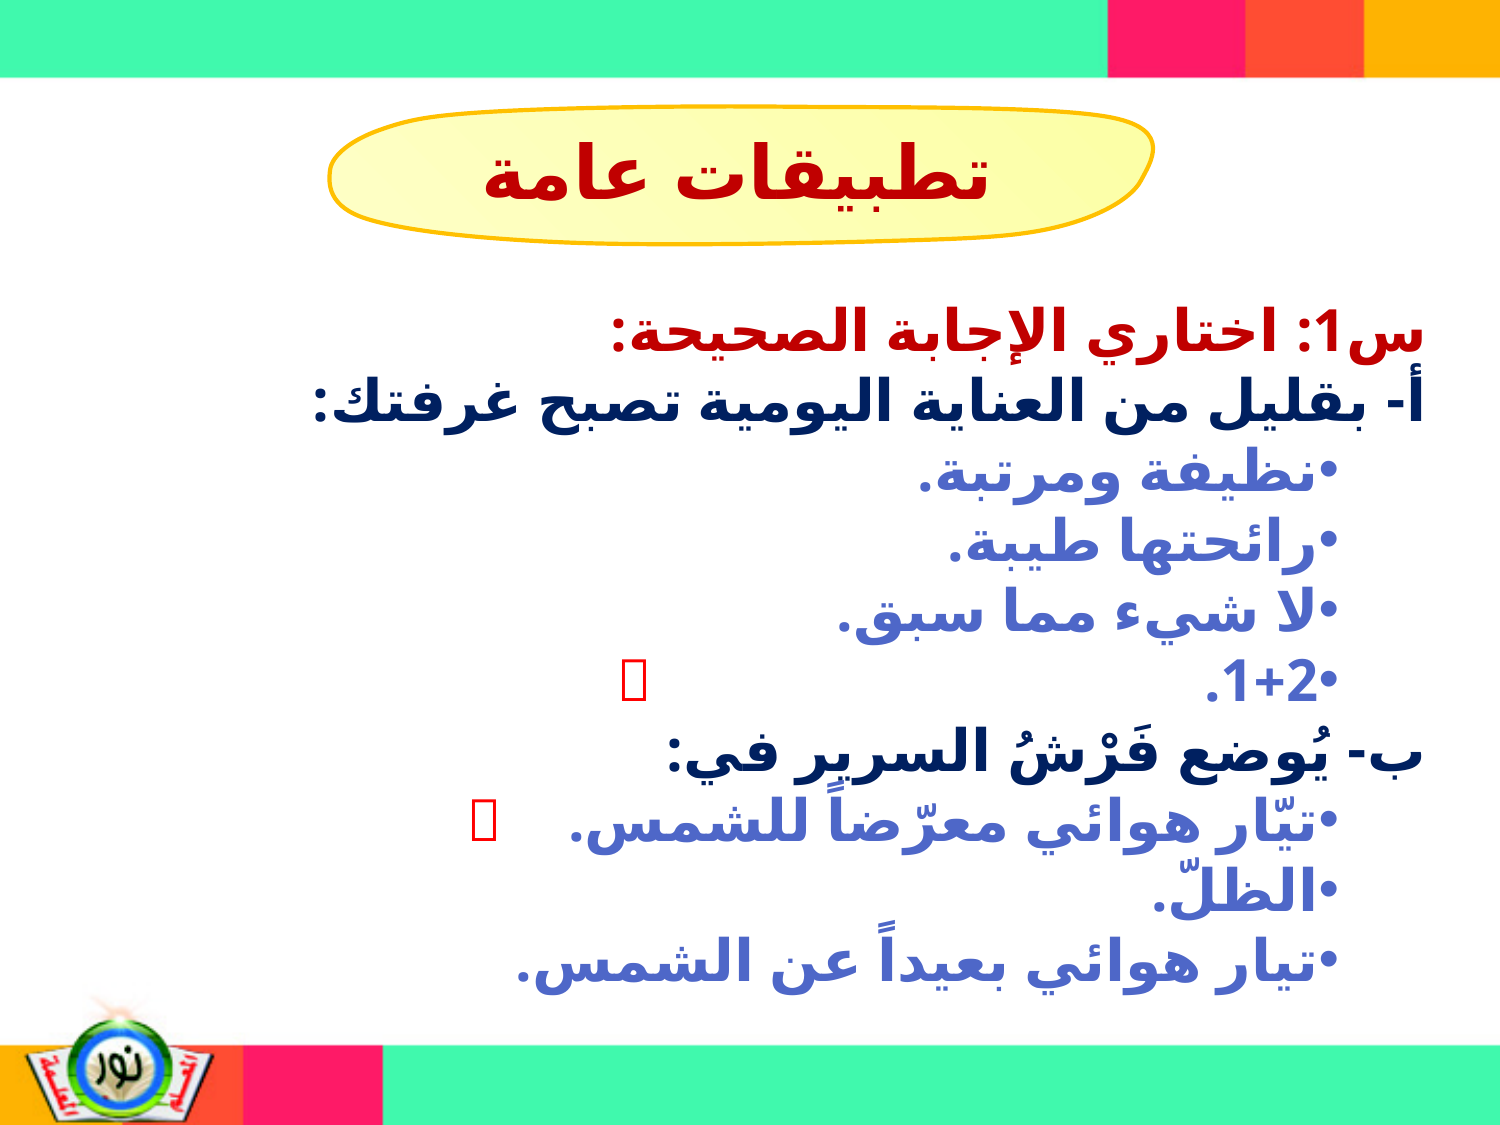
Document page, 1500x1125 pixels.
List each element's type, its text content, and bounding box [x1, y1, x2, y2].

picture [0, 0, 1500, 1125]
text_box س1: اختاري الإجابة الصحيحة: أ- بقليل من العناية اليومية تصبح غرفتك: نظيفة ومرتبة. رائحتها طيبة. لا شيء مما سبق. 1+2.  ب- يُوضع فَرْشُ السرير في: تيّار هوائي معرّضاً للشمس.  الظلّ. تيار هوائي بعيداً عن الشمس. [246, 285, 1442, 1001]
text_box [327, 105, 1174, 247]
